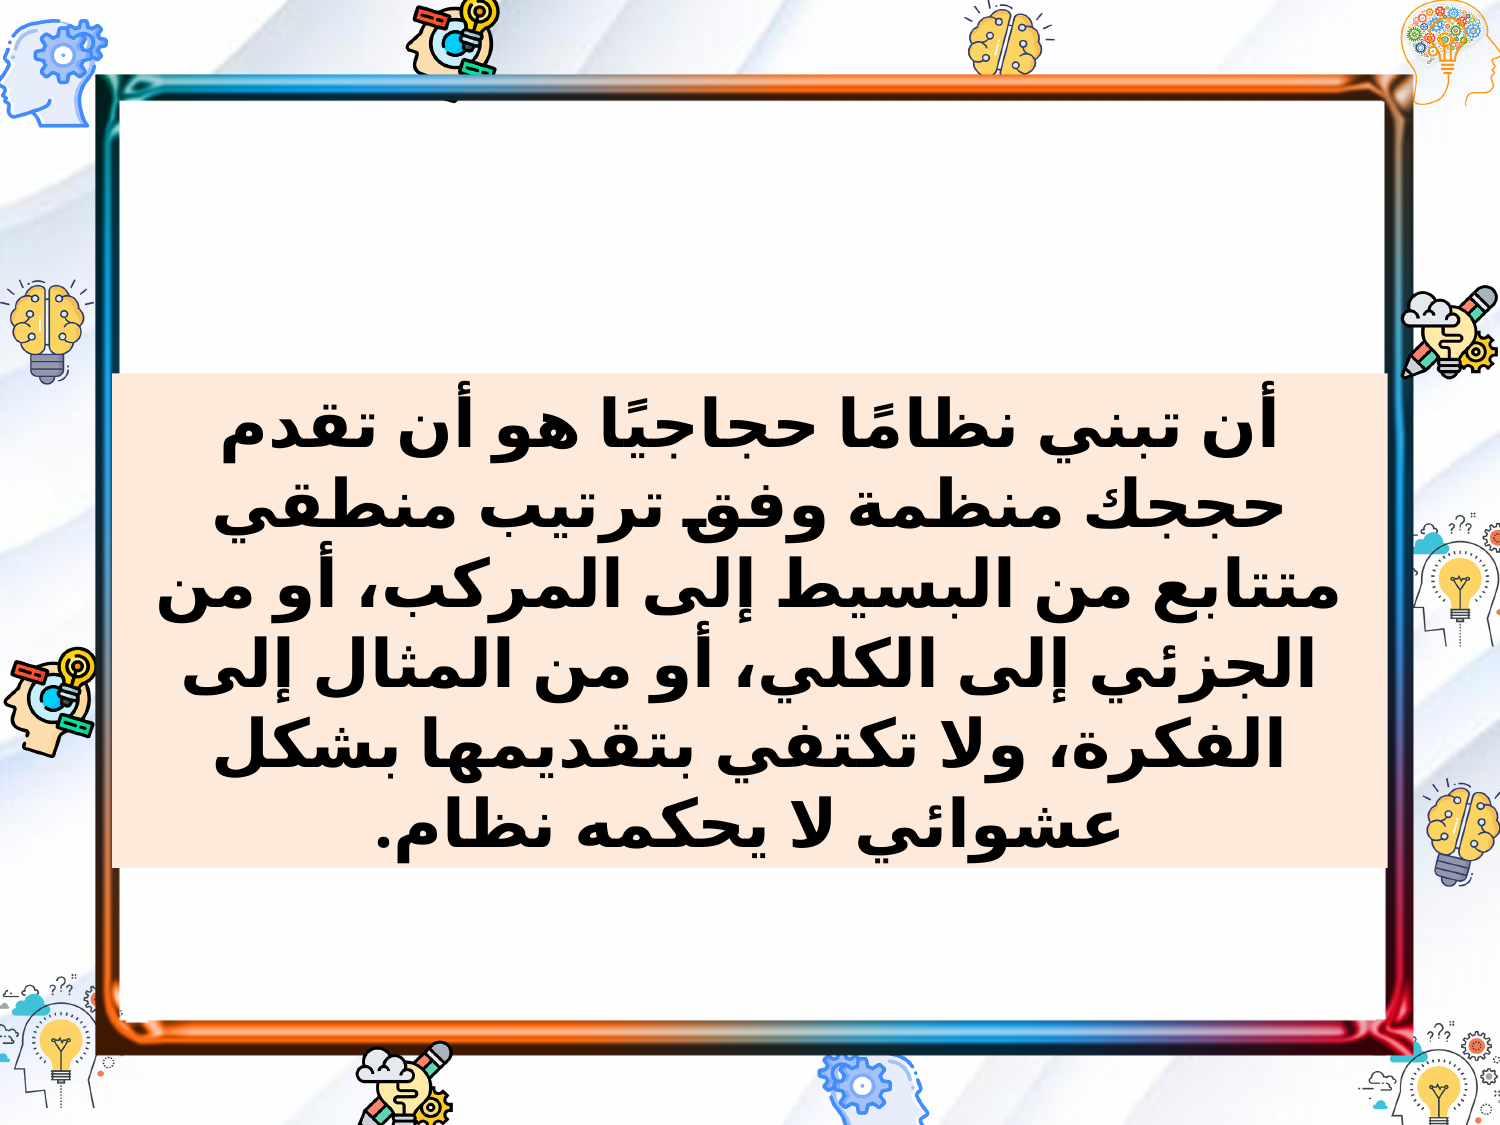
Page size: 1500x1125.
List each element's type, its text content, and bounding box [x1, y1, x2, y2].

text_box أن تبني نظامًا حجاجيًا هو أن تقدم حججك منظمة وفق ترتيب منطقي متتابع من البسيط إلى المركب، أو من الجزئي إلى الكلي، أو من المثال إلى الفكرة، ولا تكتفي بتقديمها بشكل عشوائي لا يحكمه نظام. [112, 373, 1388, 868]
picture [0, 0, 1500, 1125]
